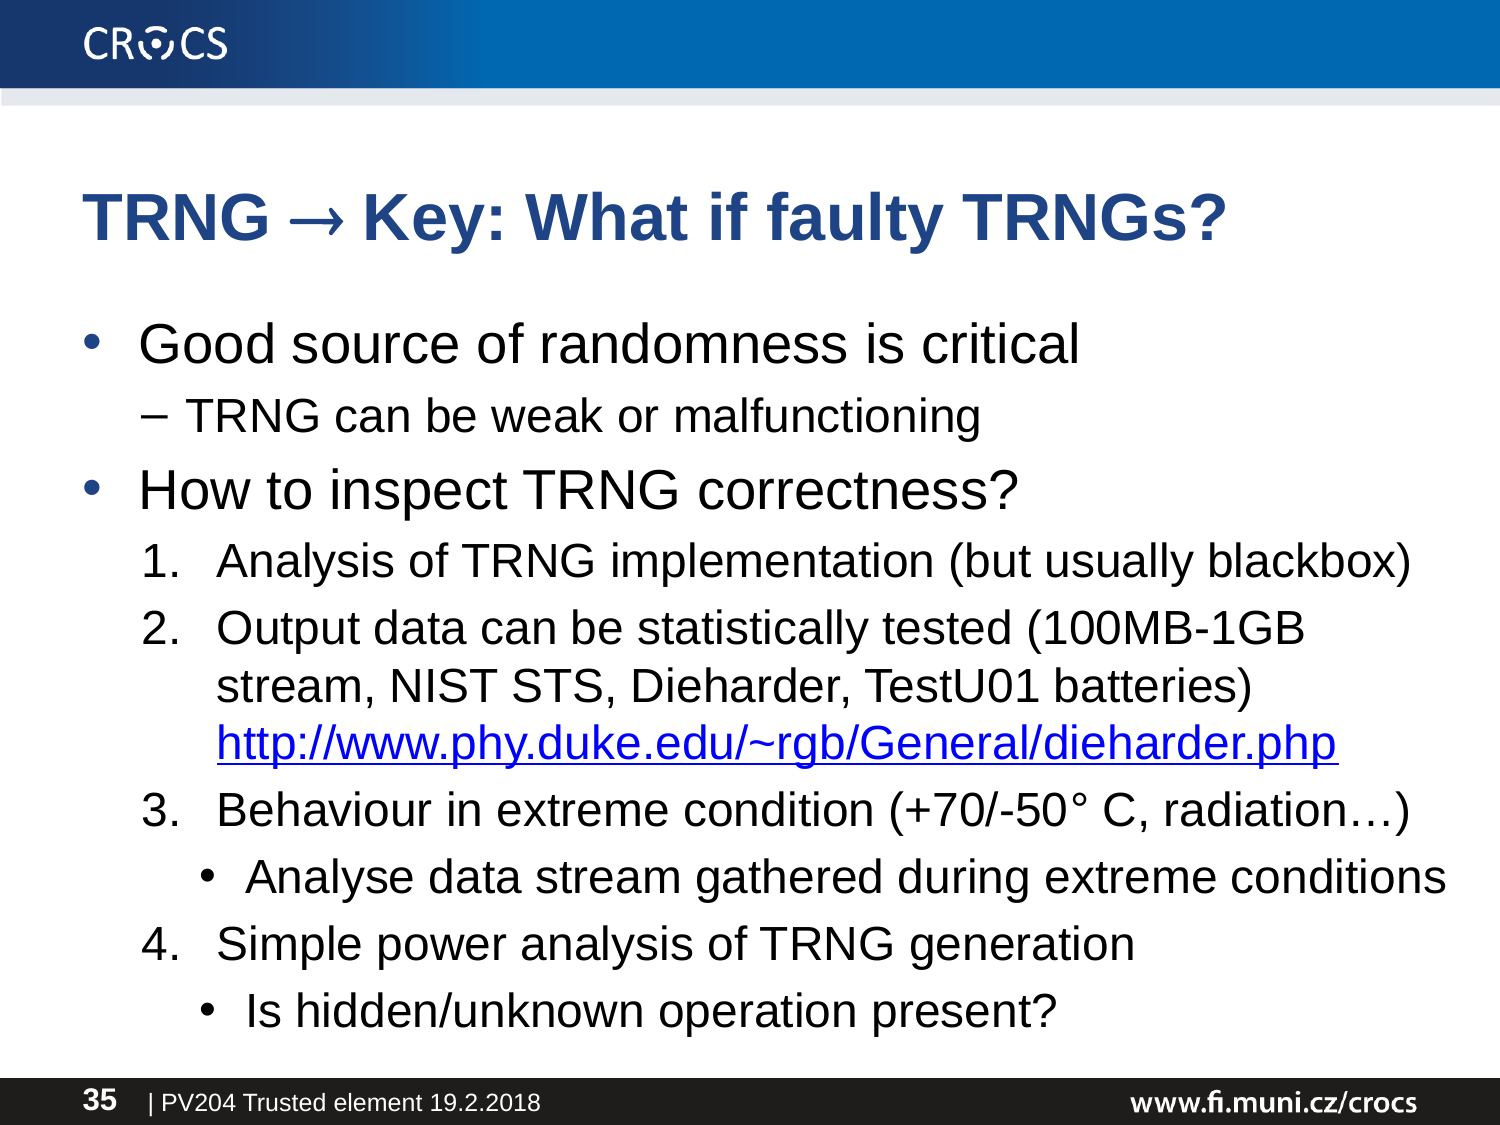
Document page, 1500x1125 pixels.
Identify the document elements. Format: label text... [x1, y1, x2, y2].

footer | PV204 Trusted element 19.2.2018 [148, 1078, 623, 1125]
list Good source of randomness is critical TRNG can be weak or malfunctioning How to inspect TRNG correctness? Analysis of TRNG implementation (but usually blackbox) Output data can be statistically tested (100MB-1GB stream, NIST STS, Dieharder, TestU01 batteries) http://www.phy.duke.edu/~rgb/General/dieharder.php Behaviour in extreme condition (+70/-50° C, radiation…) Analyse data stream gathered during extreme conditions Simple power analysis of TRNG generation Is hidden/unknown operation present? [82, 306, 1471, 988]
slide_number 35 [82, 1078, 148, 1125]
picture [0, 0, 1500, 1125]
title TRNG  Key: What if faulty TRNGs? [82, 148, 1433, 280]
